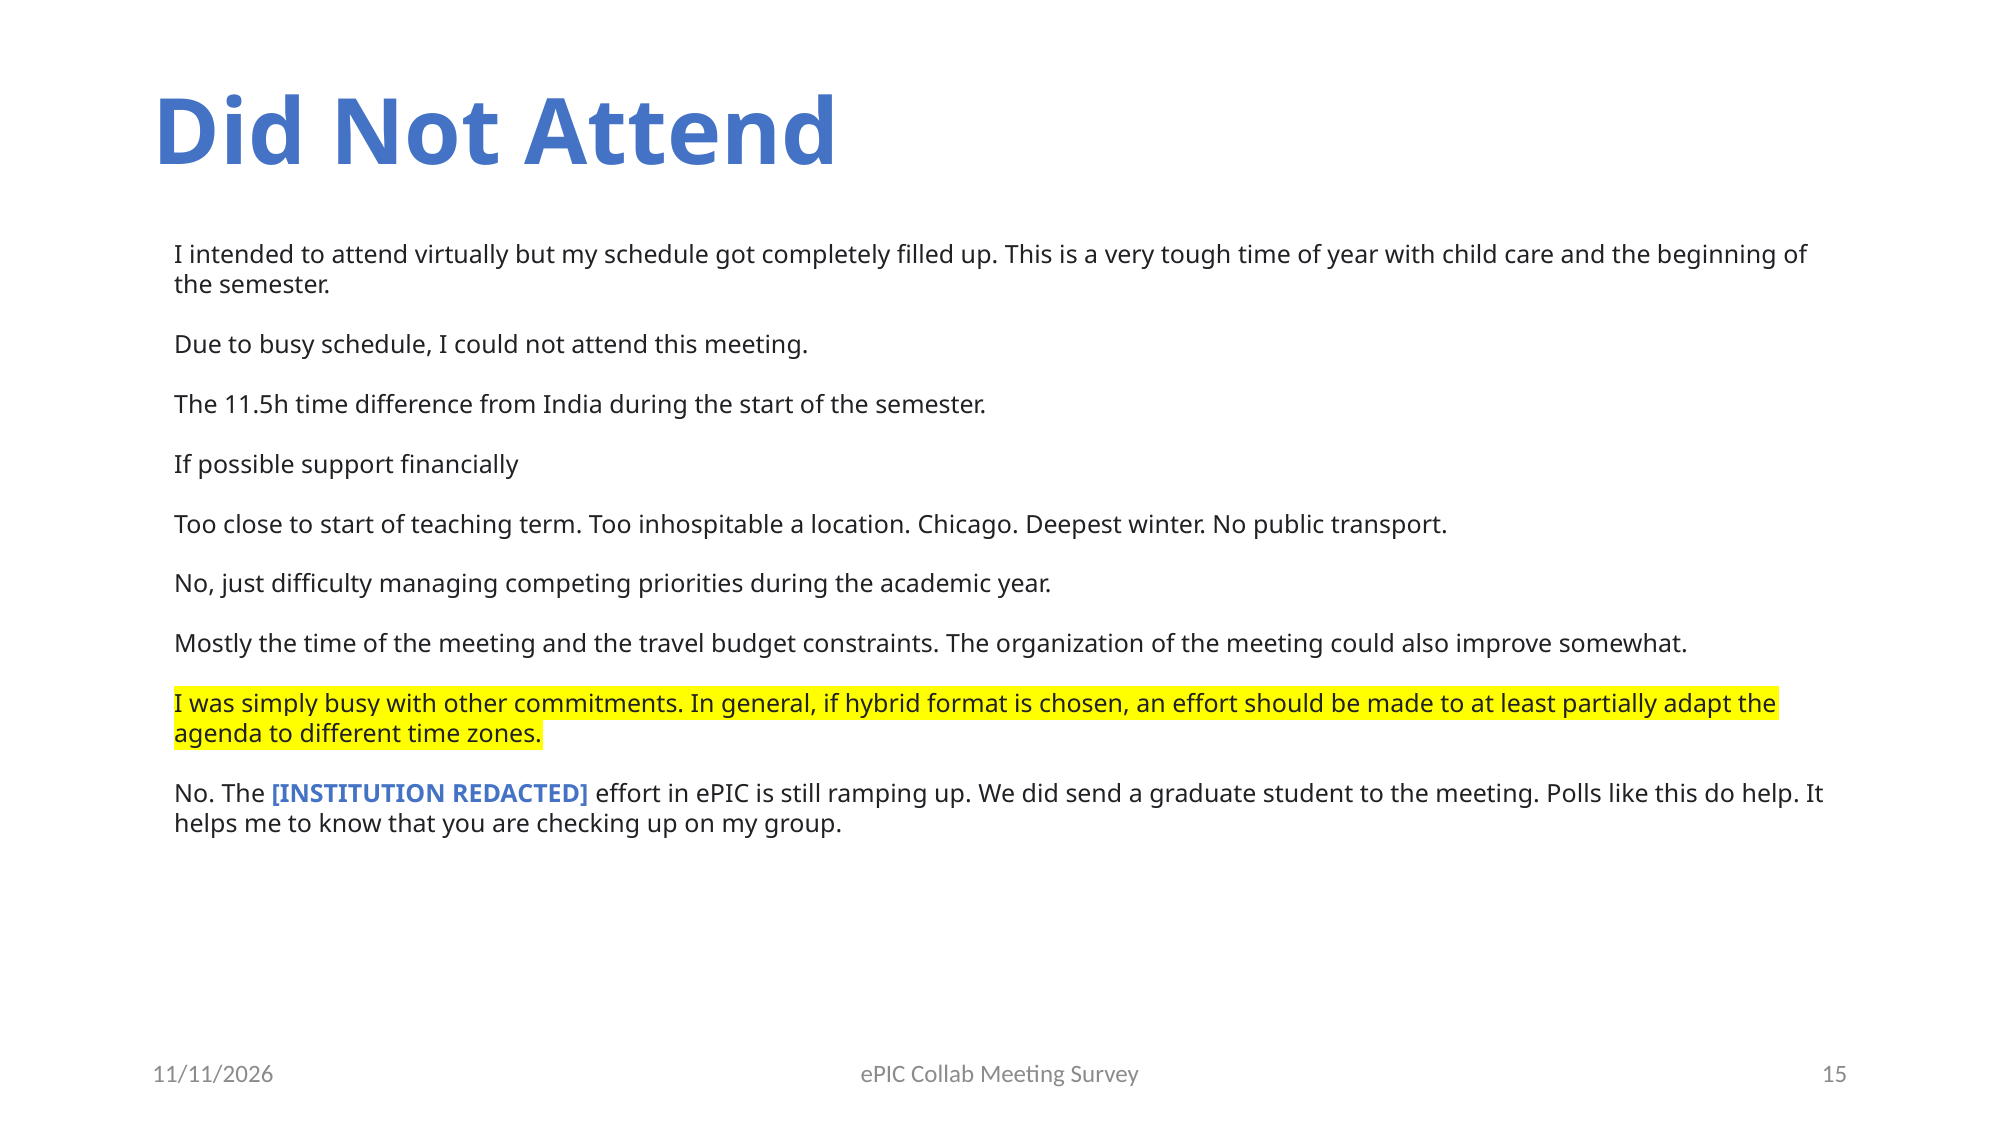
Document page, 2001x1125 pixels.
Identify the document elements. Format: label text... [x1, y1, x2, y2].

text_box I intended to attend virtually but my schedule got completely filled up. This is a very tough time of year with child care and the beginning of the semester. Due to busy schedule, I could not attend this meeting. The 11.5h time difference from India during the start of the semester. If possible support financially Too close to start of teaching term. Too inhospitable a location. Chicago. Deepest winter. No public transport. No, just difficulty managing competing priorities during the academic year. Mostly the time of the meeting and the travel budget constraints. The organization of the meeting could also improve somewhat. I was simply busy with other commitments. In general, if hybrid format is chosen, an effort should be made to at least partially adapt the agenda to different time zones. No. The [INSTITUTION REDACTED] effort in ePIC is still ramping up. We did send a graduate student to the meeting. Polls like this do help. It helps me to know that you are checking up on my group. [159, 231, 1852, 875]
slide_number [137, 1042, 588, 1103]
slide_number 15 [1412, 1042, 1863, 1103]
title Did Not Attend [137, 59, 1863, 211]
footer ePIC Collab Meeting Survey [662, 1042, 1338, 1103]
